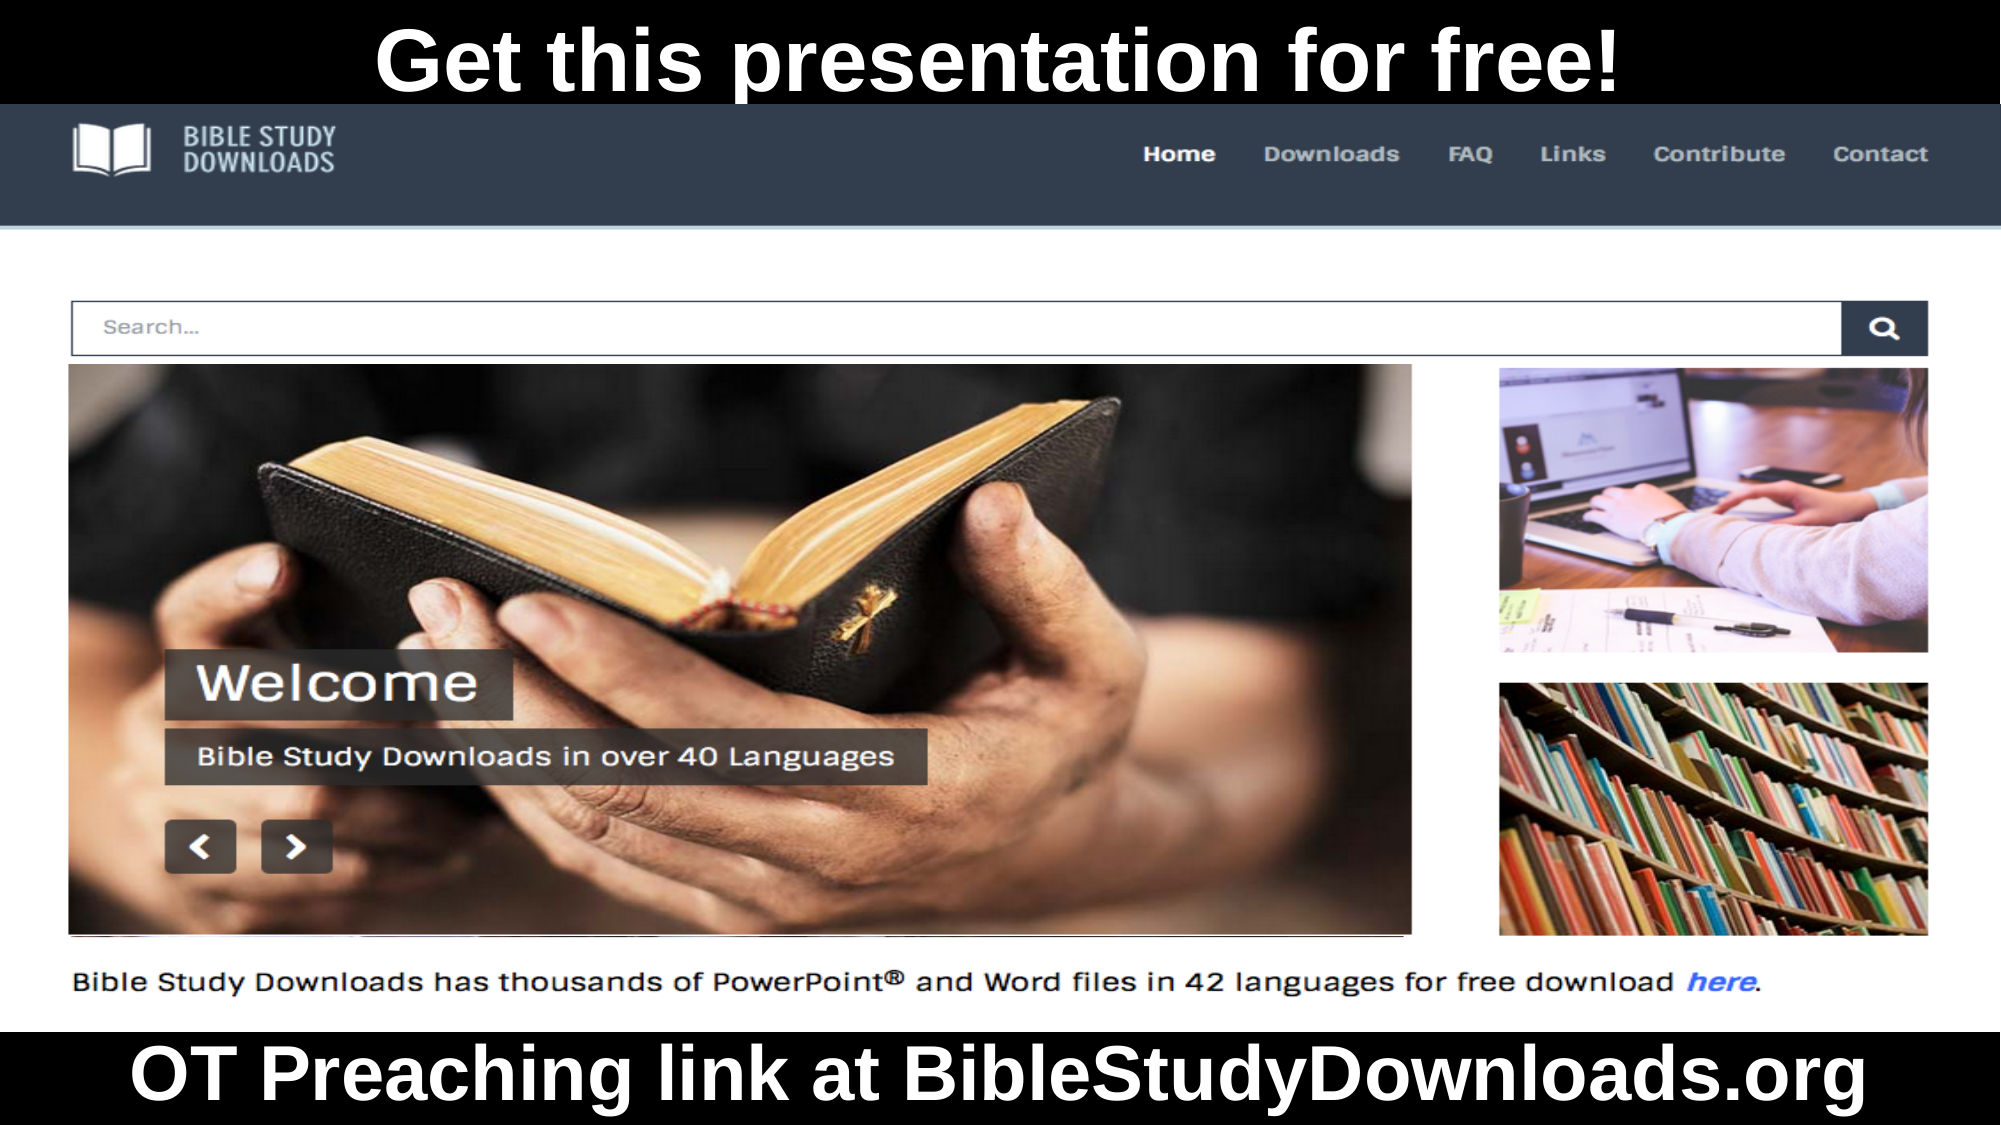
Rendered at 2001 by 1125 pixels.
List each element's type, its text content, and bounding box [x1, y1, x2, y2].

picture [0, 104, 2001, 1032]
title OT Preaching link at BibleStudyDownloads.org [0, 1043, 2000, 1125]
text_box Get this presentation for free! [0, 0, 2000, 100]
